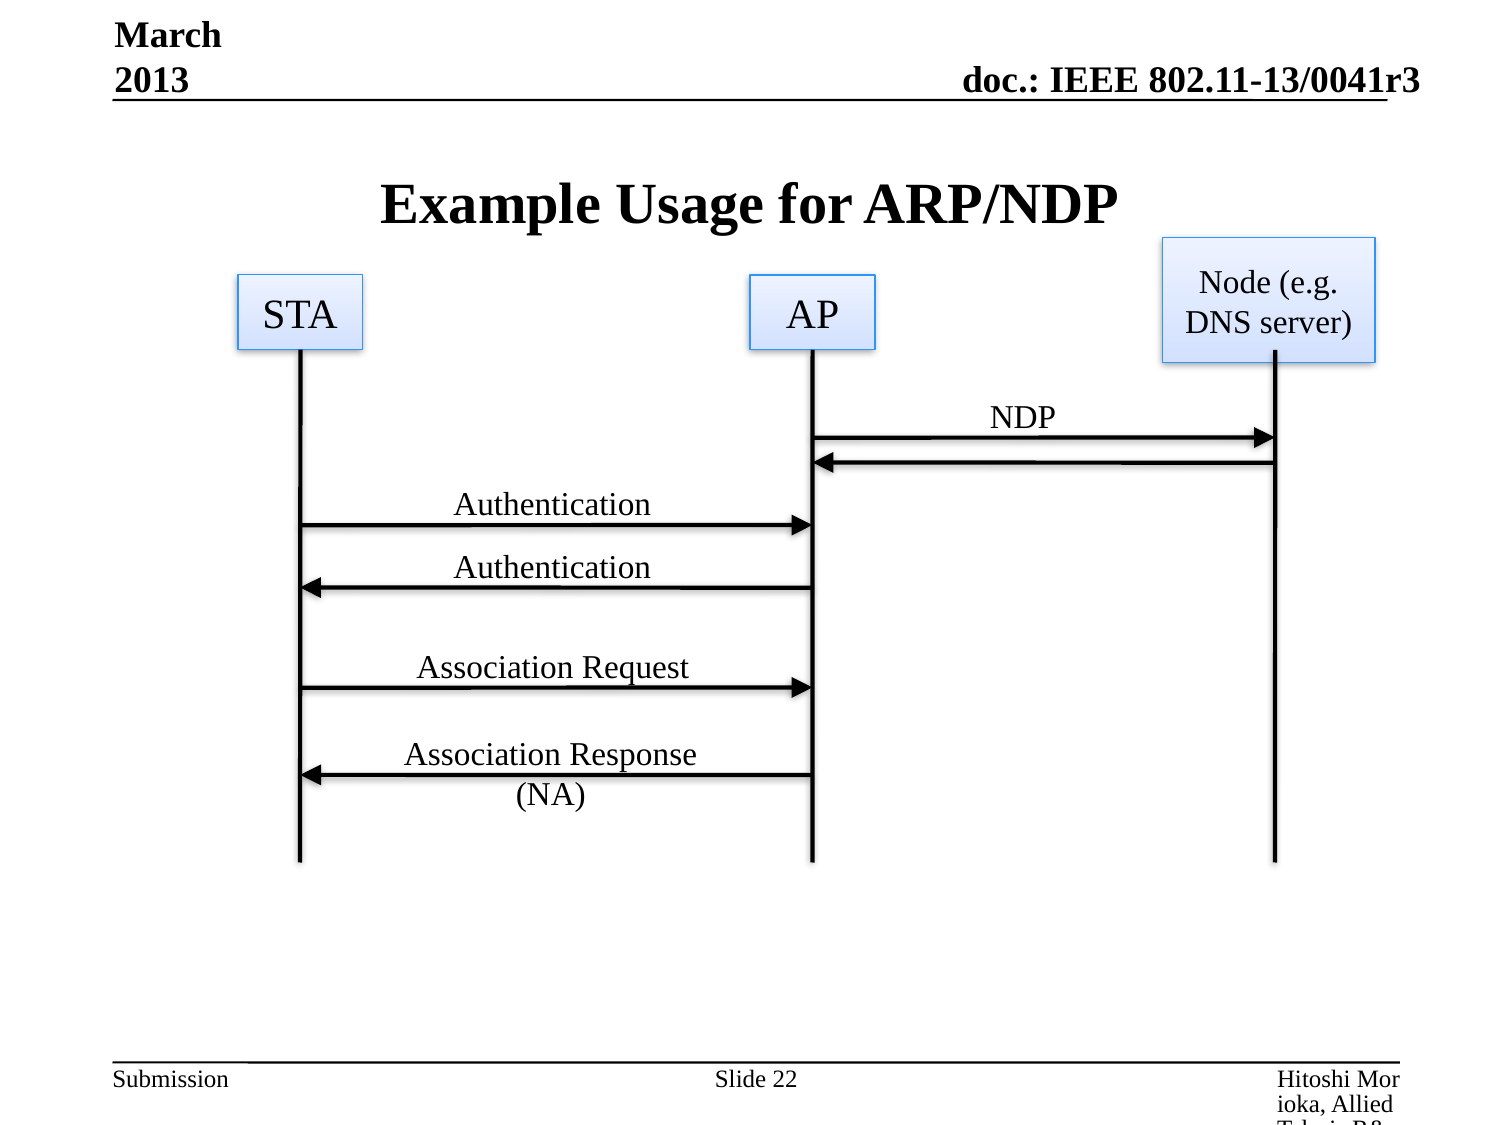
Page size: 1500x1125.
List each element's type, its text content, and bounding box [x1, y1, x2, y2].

footer Hitoshi Morioka, Allied Telesis R&D Center [1276, 1061, 1402, 1093]
text_box AP [749, 274, 876, 350]
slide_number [114, 54, 272, 101]
text_box NDP [975, 387, 1072, 435]
text_box Authentication [438, 474, 667, 523]
text_box Authentication [438, 537, 667, 585]
slide_number Slide 22 [712, 1061, 800, 1093]
text_box Association Request [401, 637, 705, 685]
text_box Association Response (NA) [388, 785, 713, 820]
text_box STA [237, 274, 363, 350]
title Example Usage for ARP/NDP [112, 112, 1388, 288]
text_box Node (e.g. DNS server) [1162, 237, 1376, 363]
text_box Association Response (NA) [388, 724, 713, 773]
